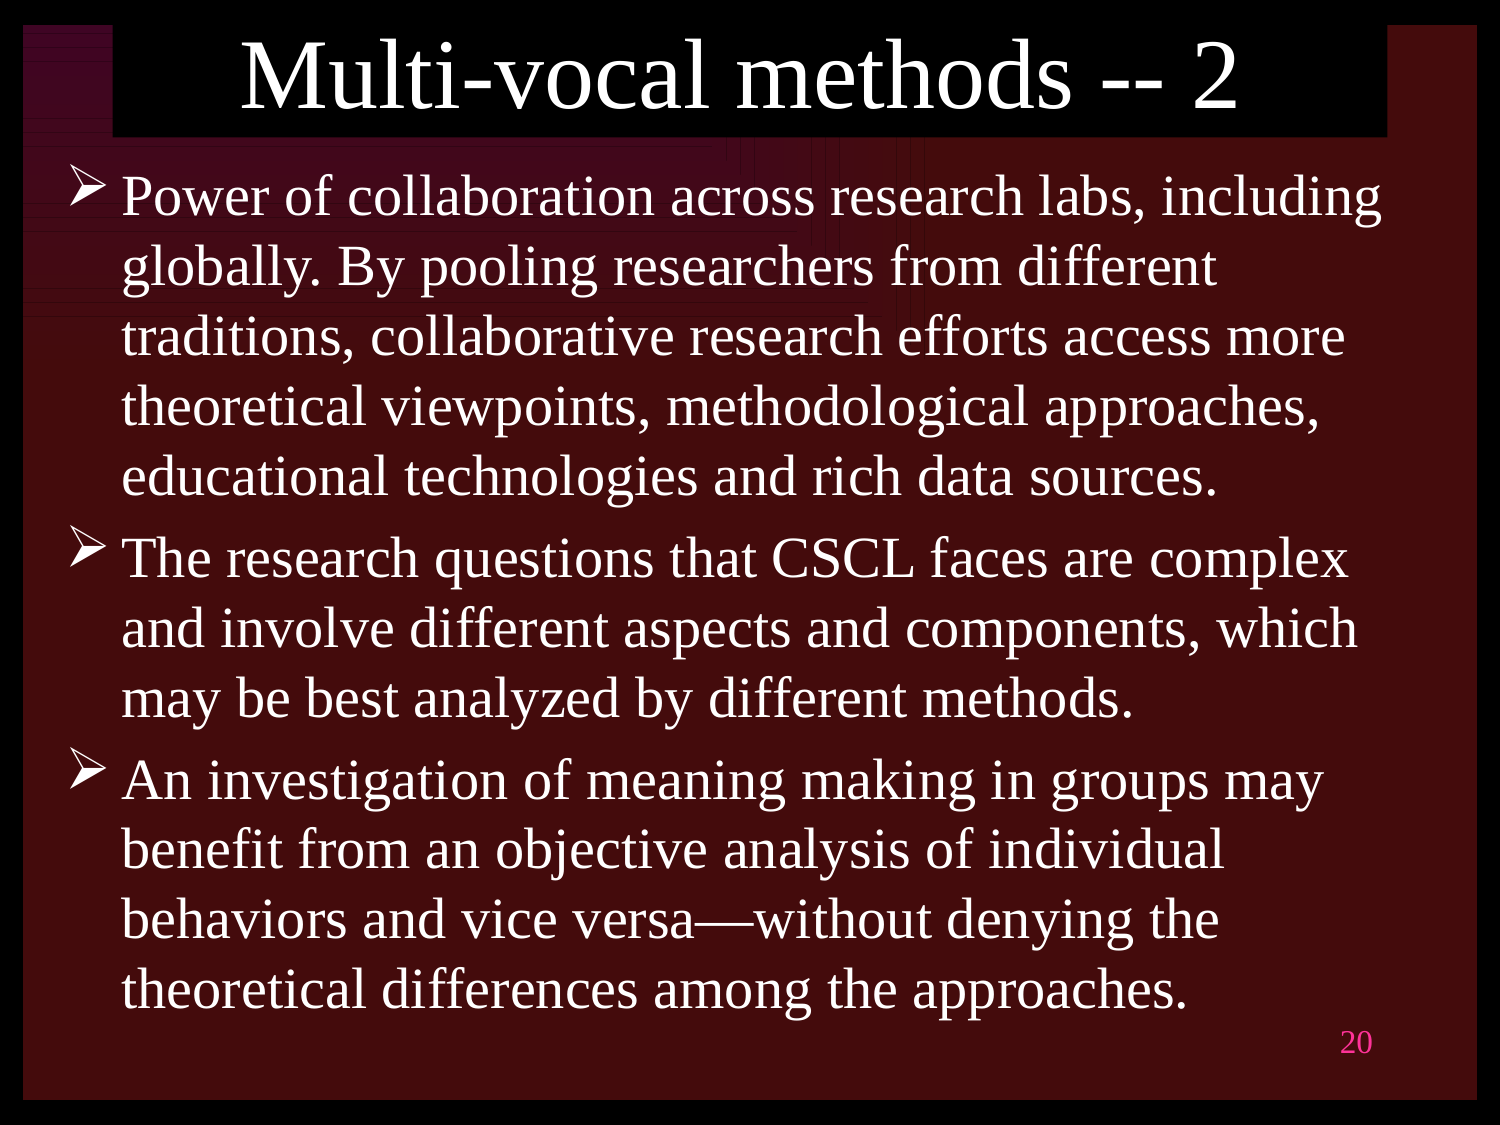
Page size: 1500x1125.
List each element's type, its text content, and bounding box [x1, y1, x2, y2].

title Multi-vocal methods -- 2 [112, 0, 1388, 138]
list Power of collaboration across research labs, including globally. By pooling researchers from different traditions, collaborative research efforts access more theoretical viewpoints, methodological approaches, educational technologies and rich data sources. The research questions that CSCL faces are complex and involve different aspects and components, which may be best analyzed by different methods. An investigation of meaning making in groups may benefit from an objective analysis of individual behaviors and vice versa—without denying the theoretical differences among the approaches. [49, 149, 1451, 1076]
